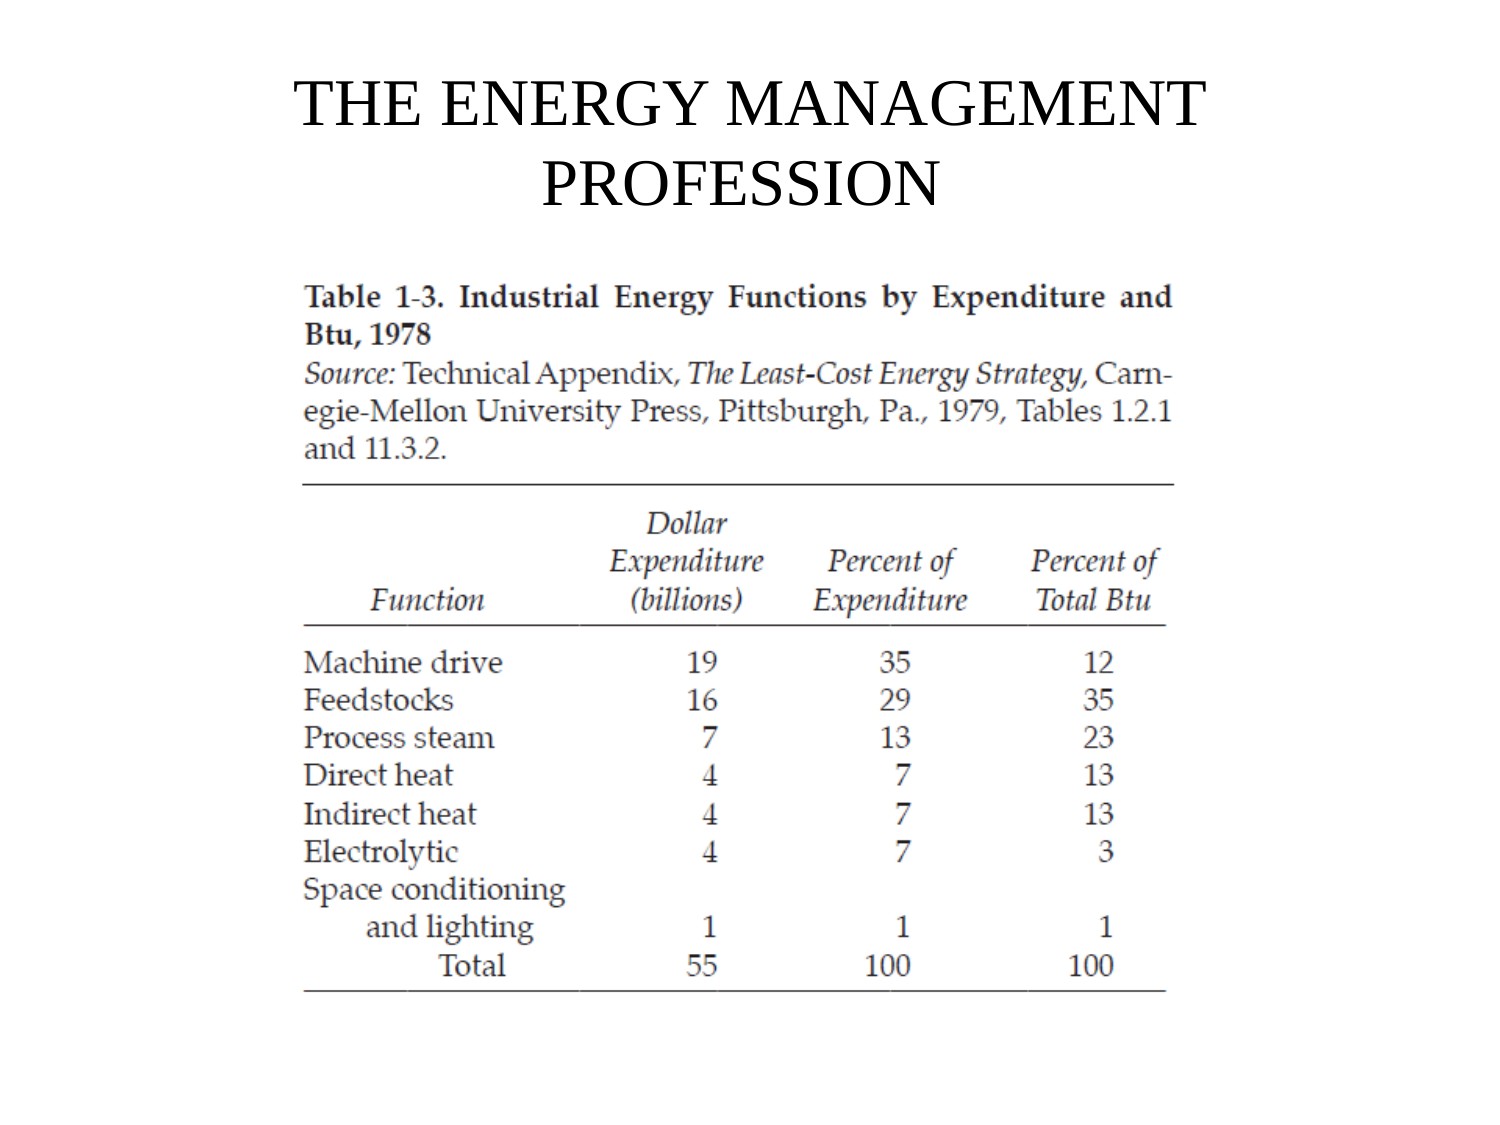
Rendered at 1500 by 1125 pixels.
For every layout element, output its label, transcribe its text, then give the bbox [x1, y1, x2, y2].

title THE ENERGY MANAGEMENT PROFESSION [75, 45, 1425, 233]
picture [299, 274, 1177, 997]
